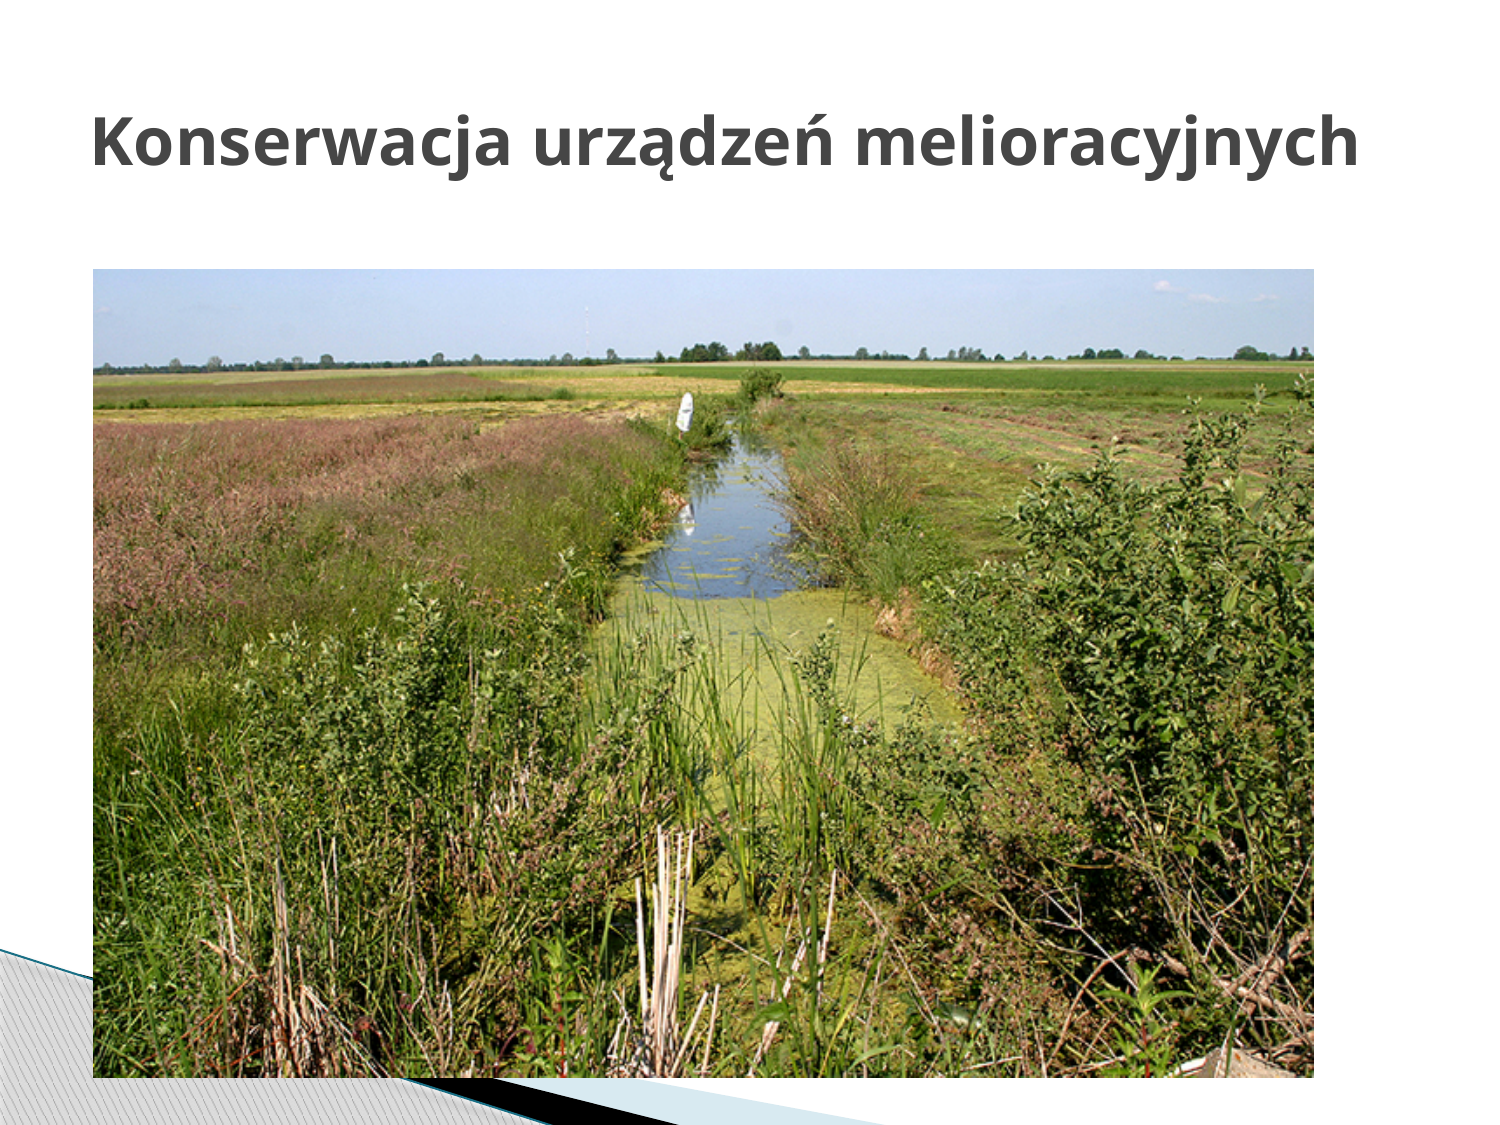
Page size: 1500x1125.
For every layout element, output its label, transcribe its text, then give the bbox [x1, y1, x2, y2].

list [93, 269, 1314, 1079]
title Konserwacja urządzeń melioracyjnych [75, 45, 1425, 233]
